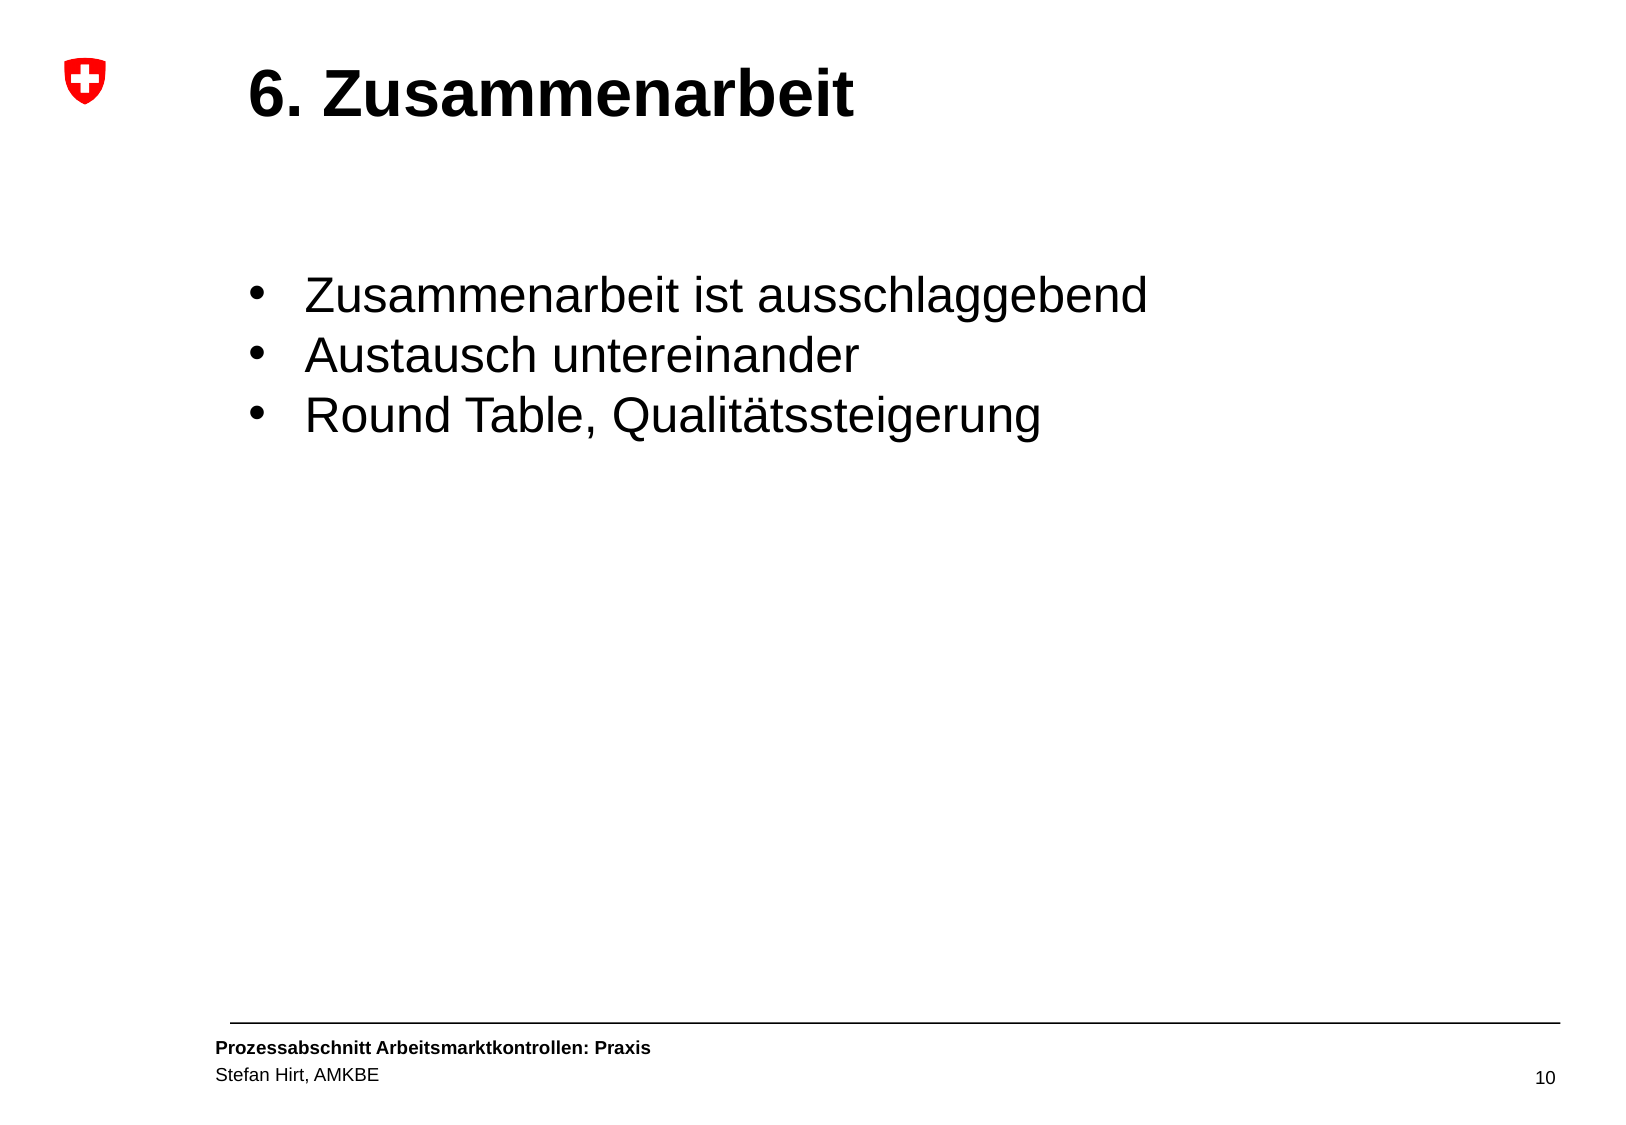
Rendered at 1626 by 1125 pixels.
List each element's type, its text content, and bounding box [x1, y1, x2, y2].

text_box Zusammenarbeit ist ausschlaggebend Austausch untereinander Round Table, Qualitätssteigerung [233, 255, 1557, 821]
slide_number 10 [1178, 1058, 1576, 1112]
picture [64, 57, 110, 118]
text_box 6. Zusammenarbeit [233, 42, 1498, 138]
